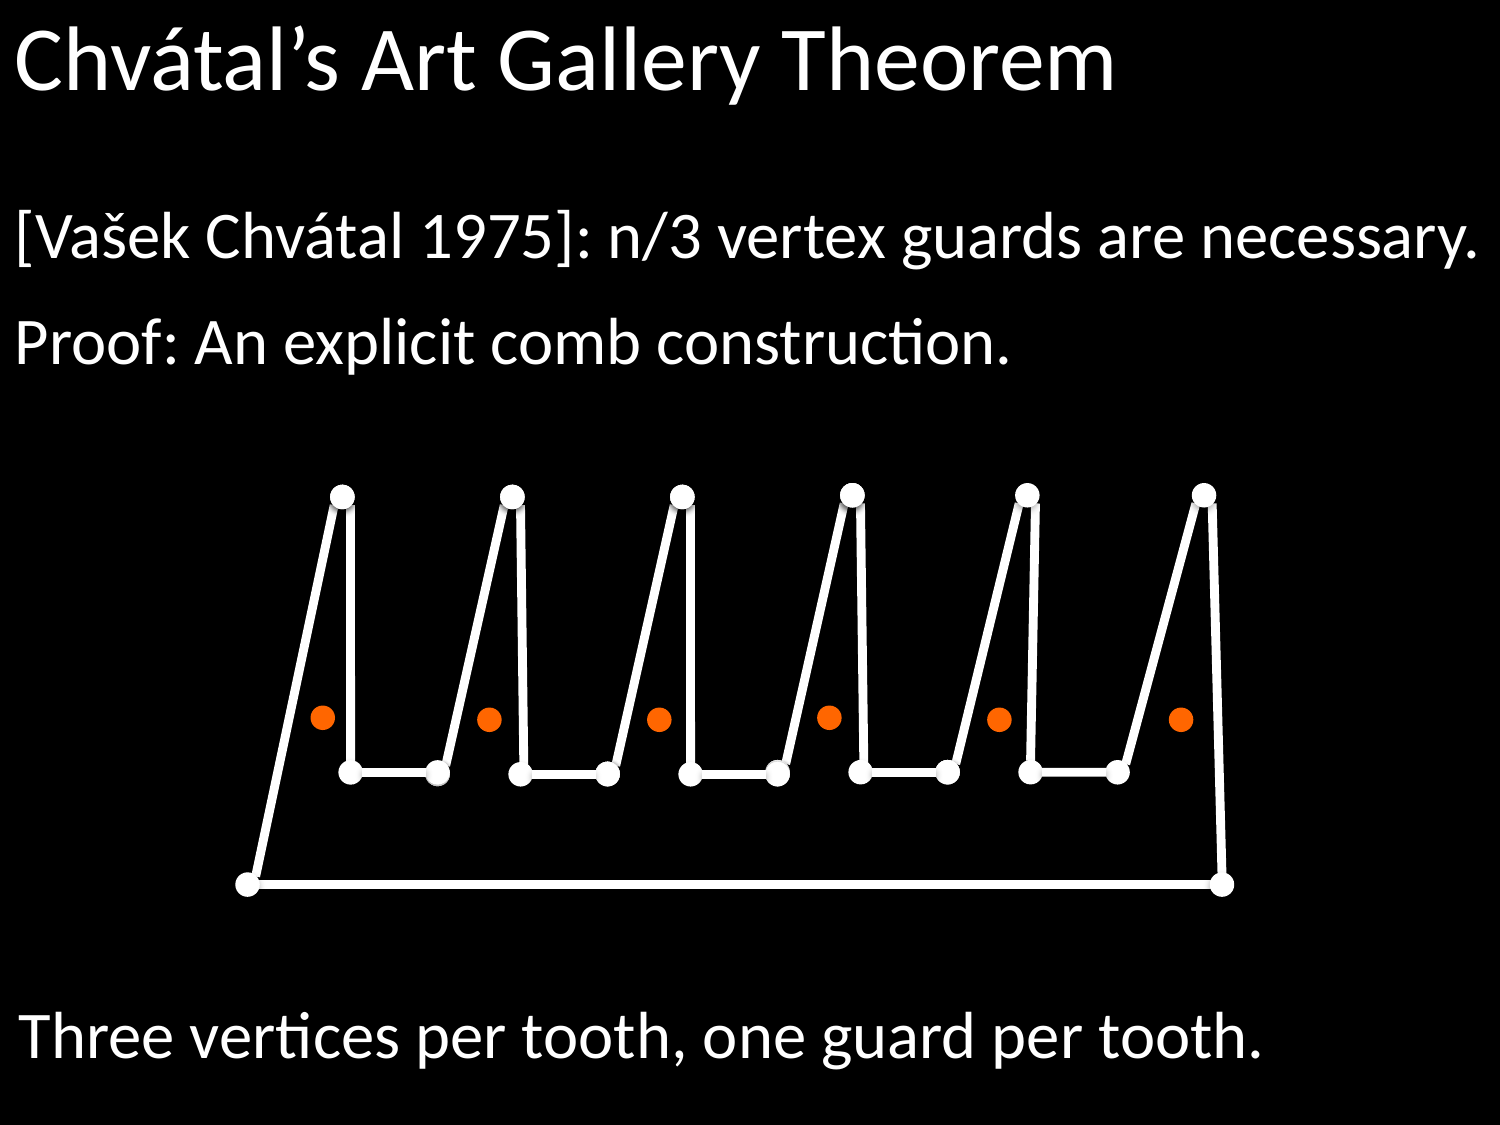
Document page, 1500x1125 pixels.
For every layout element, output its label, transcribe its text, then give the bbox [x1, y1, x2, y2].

text_box Proof: An explicit comb construction. [0, 290, 1397, 385]
text_box Three vertices per tooth, one guard per tooth. [3, 984, 1401, 1079]
text_box Chvátal’s Art Gallery Theorem [0, 0, 1397, 117]
text_box [Vašek Chvátal 1975]: n/3 vertex guards are necessary. [0, 184, 1500, 280]
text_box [235, 483, 1234, 897]
